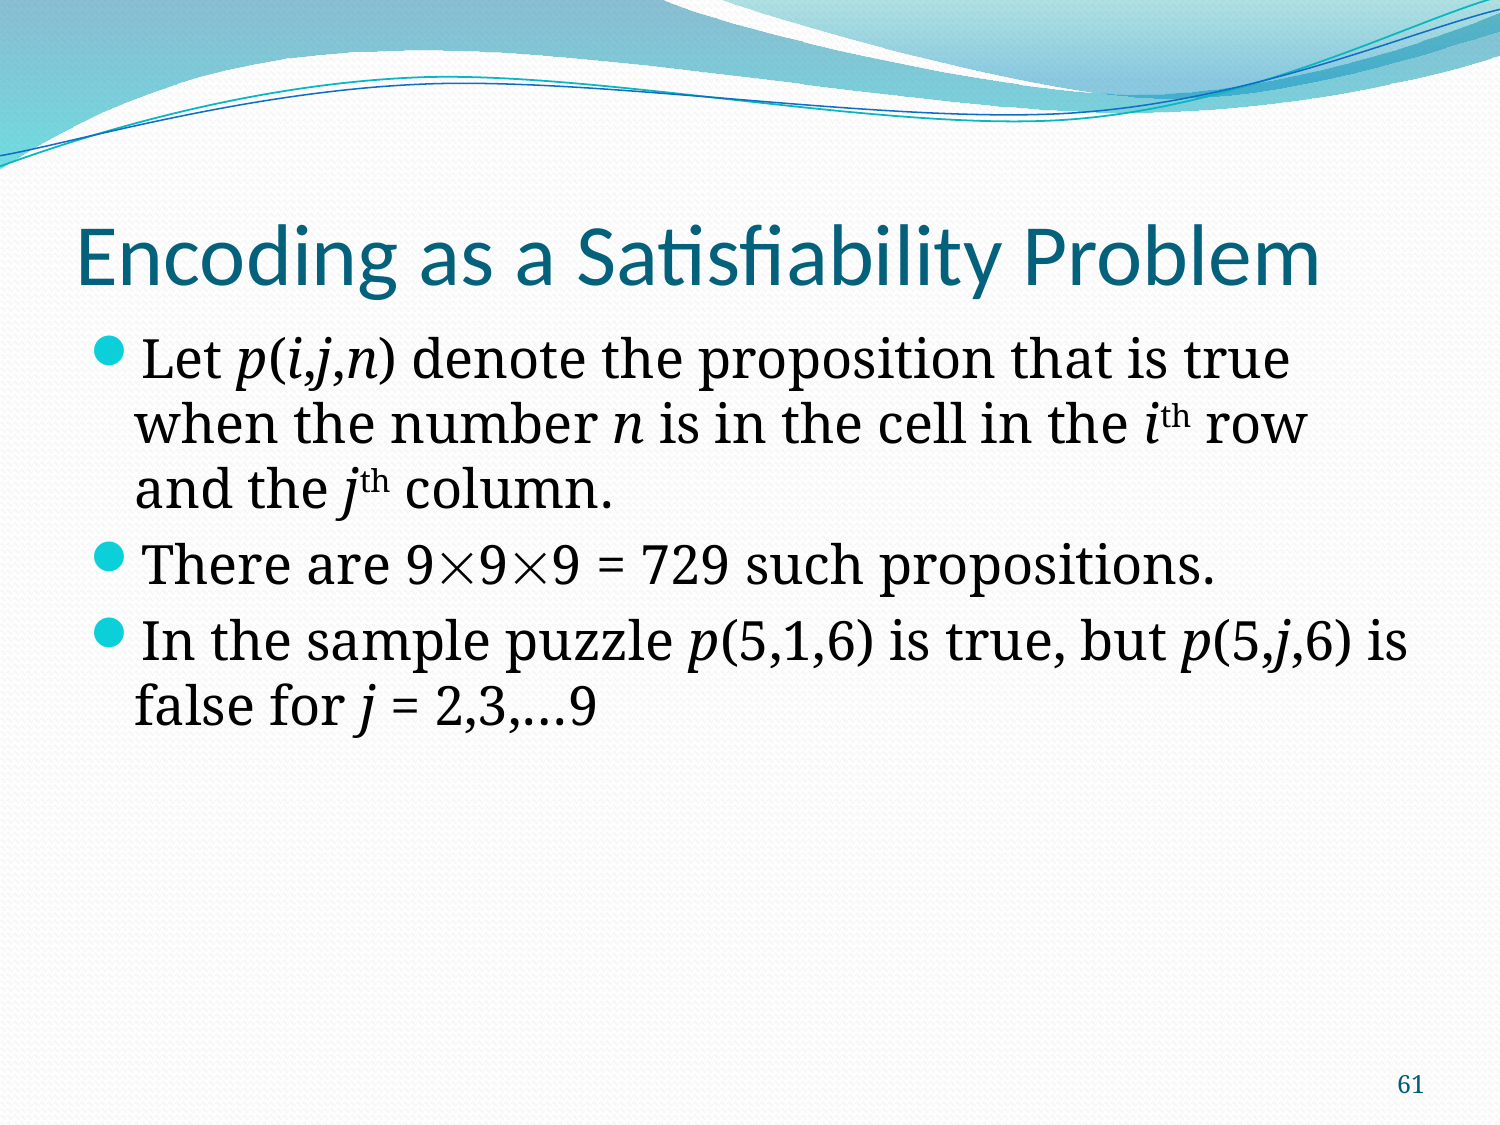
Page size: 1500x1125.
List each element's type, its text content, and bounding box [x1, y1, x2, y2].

list Let p(i,j,n) denote the proposition that is true when the number n is in the cell in the ith row and the jth column. There are 999 = 729 such propositions. In the sample puzzle p(5,1,6) is true, but p(5,j,6) is false for j = 2,3,…9 [75, 317, 1425, 1038]
slide_number 61 [1299, 1042, 1425, 1103]
title Encoding as a Satisfiability Problem [75, 115, 1425, 303]
